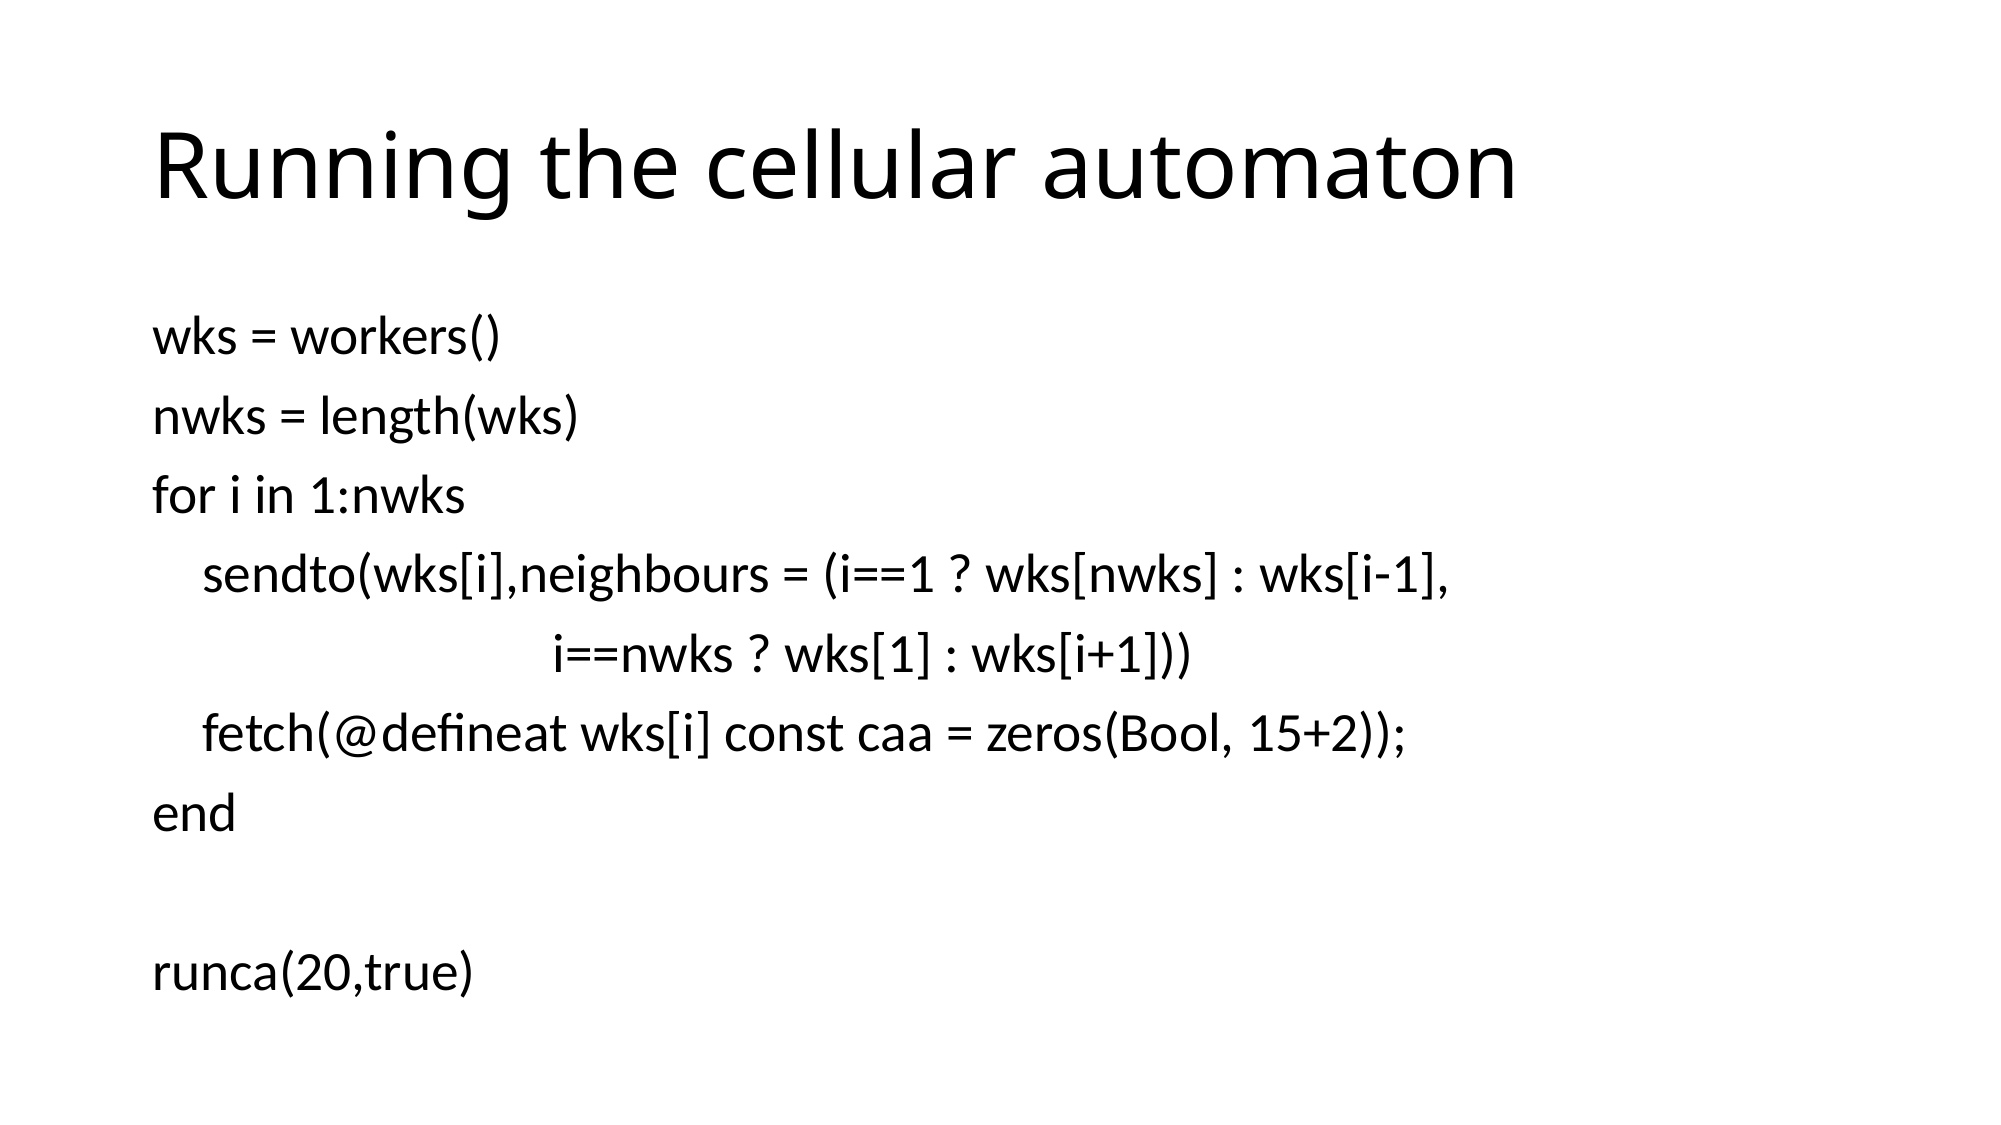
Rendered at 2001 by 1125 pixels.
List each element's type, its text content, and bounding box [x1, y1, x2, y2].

title Running the cellular automaton [137, 59, 1863, 278]
list wks = workers() nwks = length(wks) for i in 1:nwks sendto(wks[i],neighbours = (i==1 ? wks[nwks] : wks[i-1], i==nwks ? wks[1] : wks[i+1])) fetch(@defineat wks[i] const caa = zeros(Bool, 15+2)); end runca(20,true) [137, 299, 1863, 1014]
